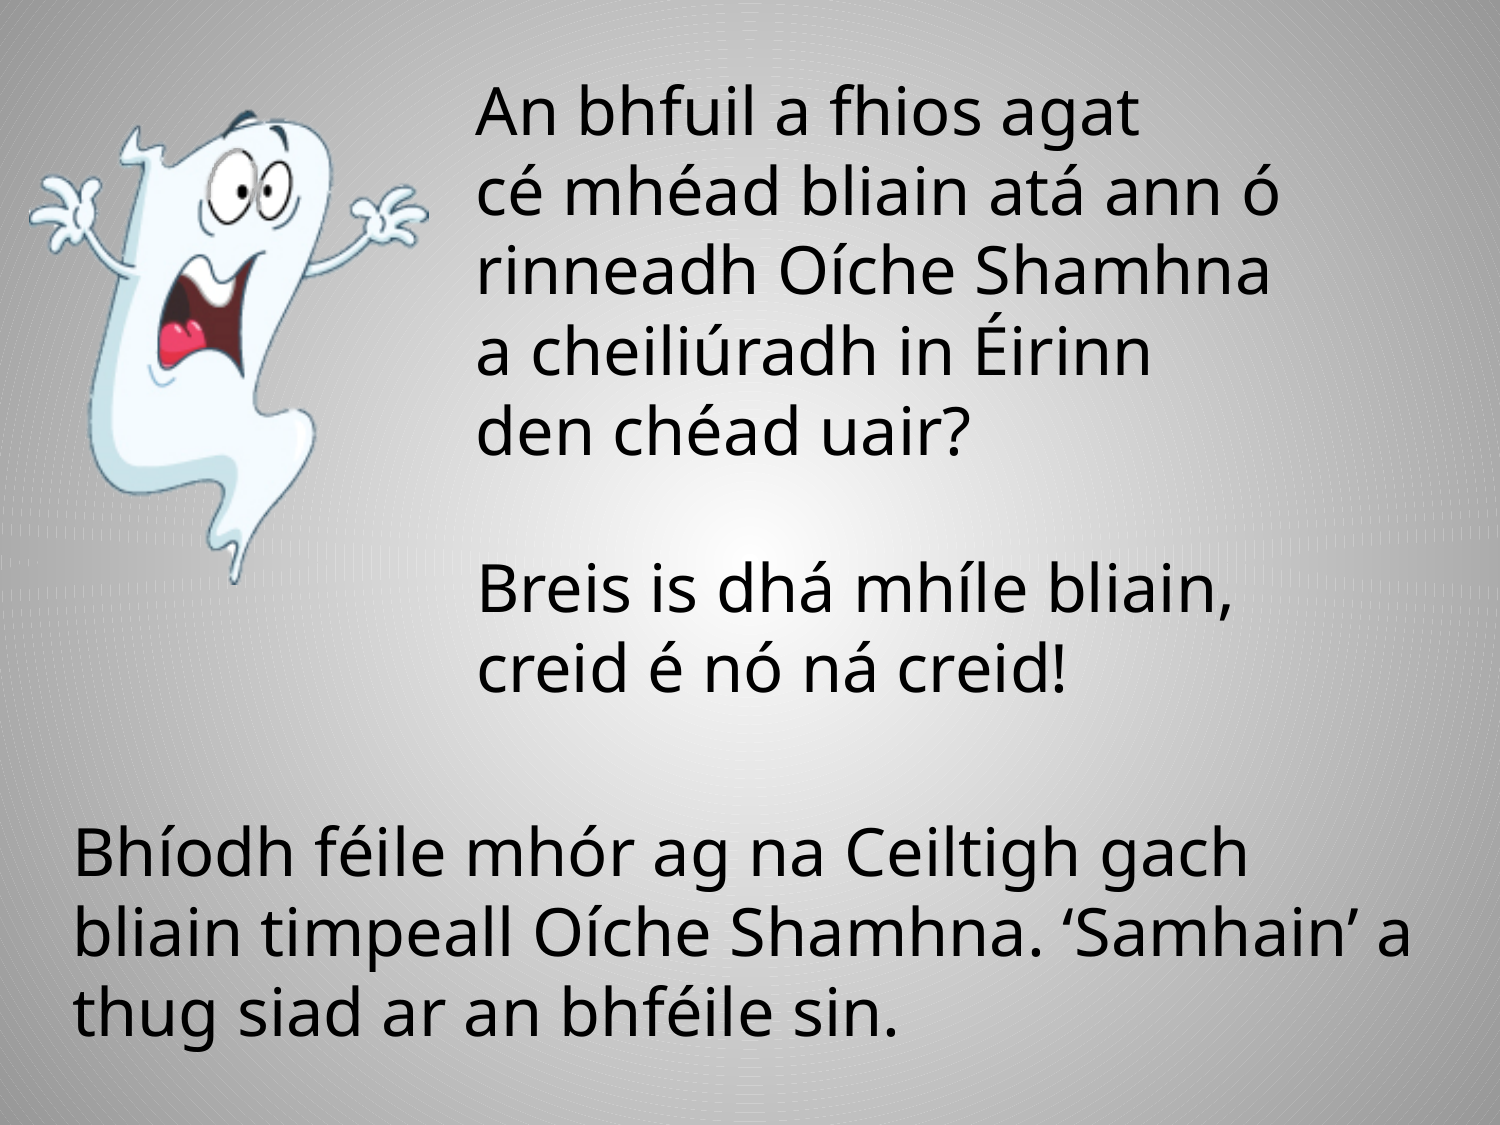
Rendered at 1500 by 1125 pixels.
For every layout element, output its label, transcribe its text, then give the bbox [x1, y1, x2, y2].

text_box An bhfuil a fhios agat cé mhéad bliain atá ann ó rinneadh Oíche Shamhna a cheiliúradh in Éirinn den chéad uair? [461, 61, 1349, 476]
text_box Bhíodh féile mhór ag na Ceiltigh gach bliain timpeall Oíche Shamhna. ‘Samhain’ a thug siad ar an bhféile sin. [57, 802, 1454, 1057]
text_box Breis is dhá mhíle bliain, creid é nó ná creid! [461, 538, 1454, 714]
picture [29, 108, 430, 585]
